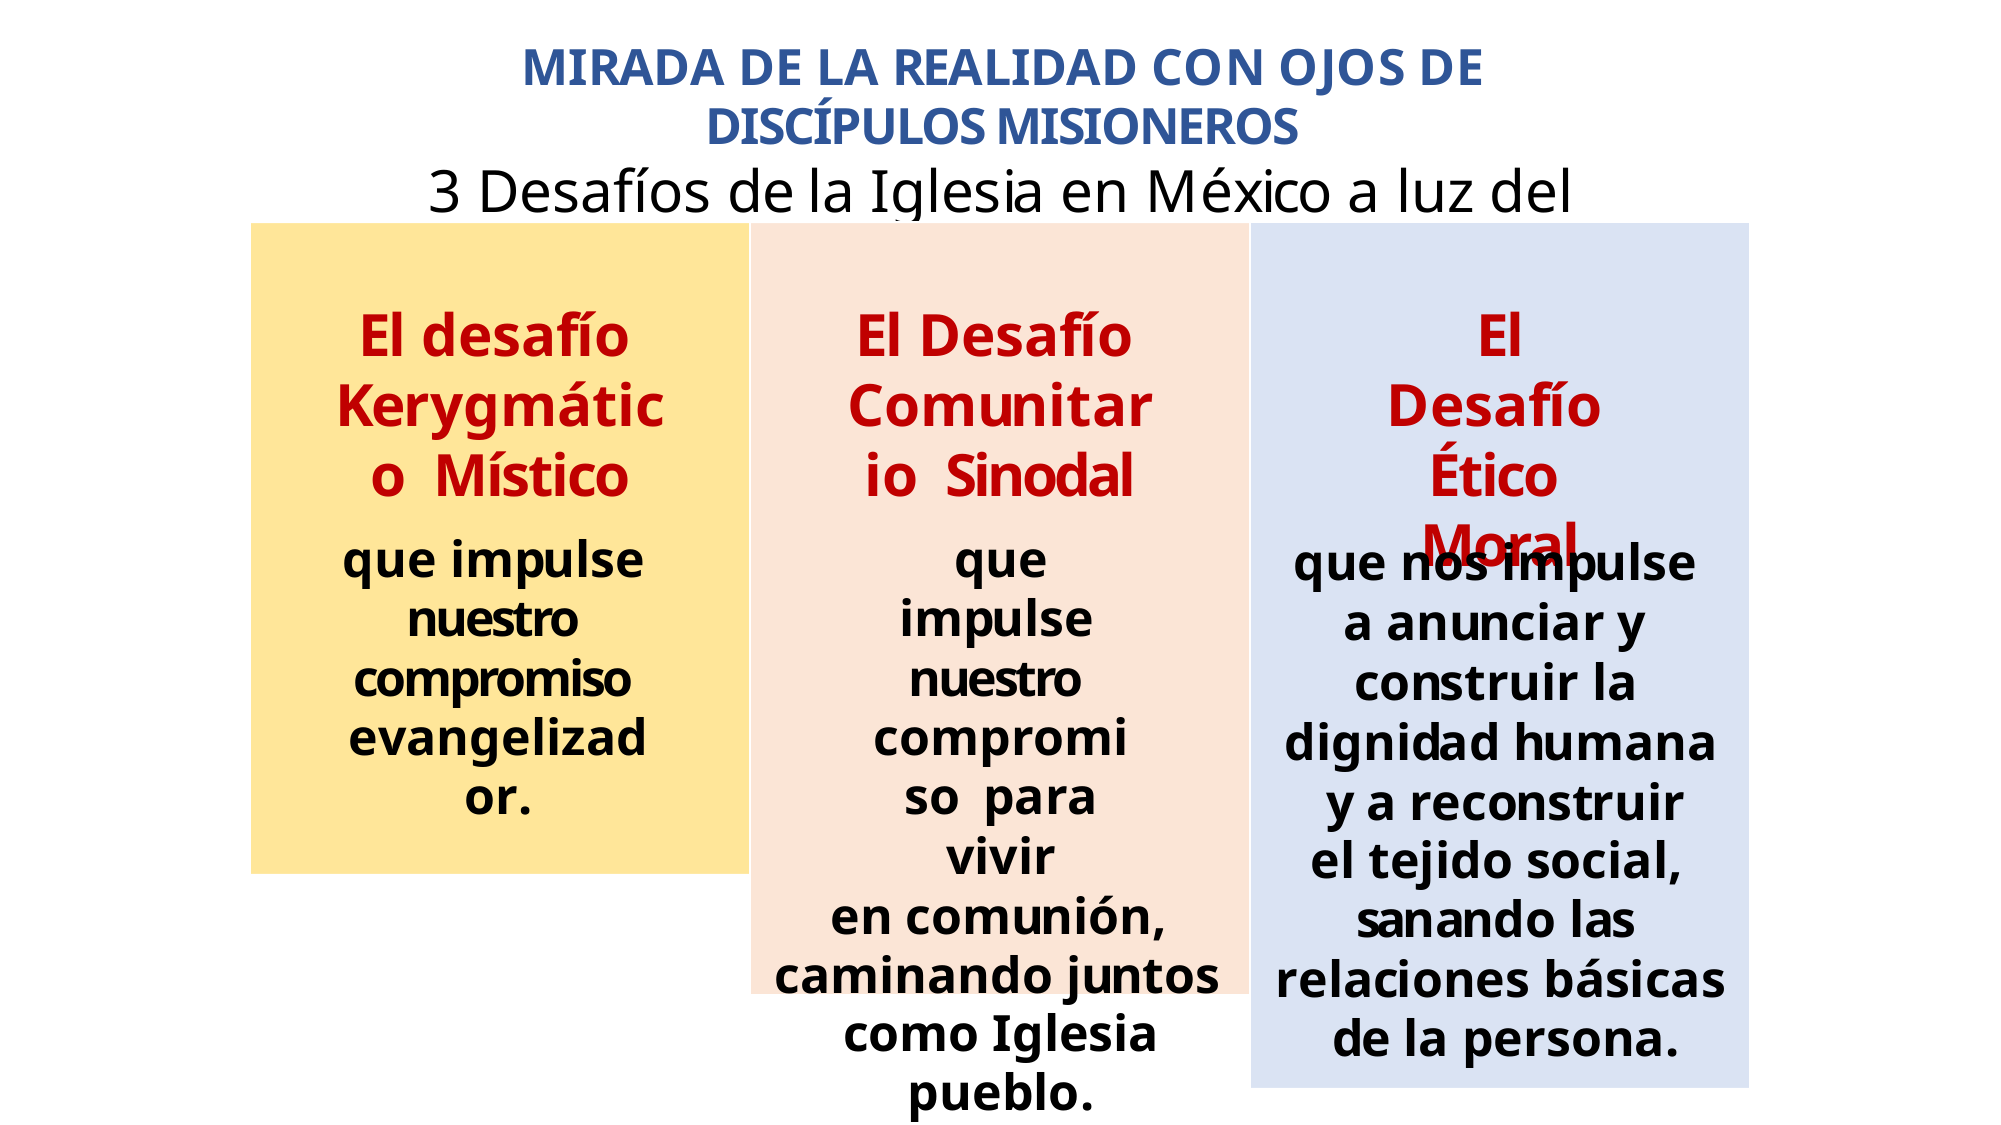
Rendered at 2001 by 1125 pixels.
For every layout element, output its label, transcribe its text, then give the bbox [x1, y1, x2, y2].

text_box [248, 219, 749, 882]
text_box que impulse nuestro compromiso para vivir en comunión, caminando juntos como Iglesia pueblo. [771, 1009, 1229, 1123]
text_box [748, 220, 1252, 1001]
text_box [1248, 219, 1752, 1096]
title MIRADA DE LA REALIDAD CON OJOS DE DISCÍPULOS MISIONEROS 3 Desafíos de la Iglesia en México a luz del PGP [384, 34, 1617, 219]
